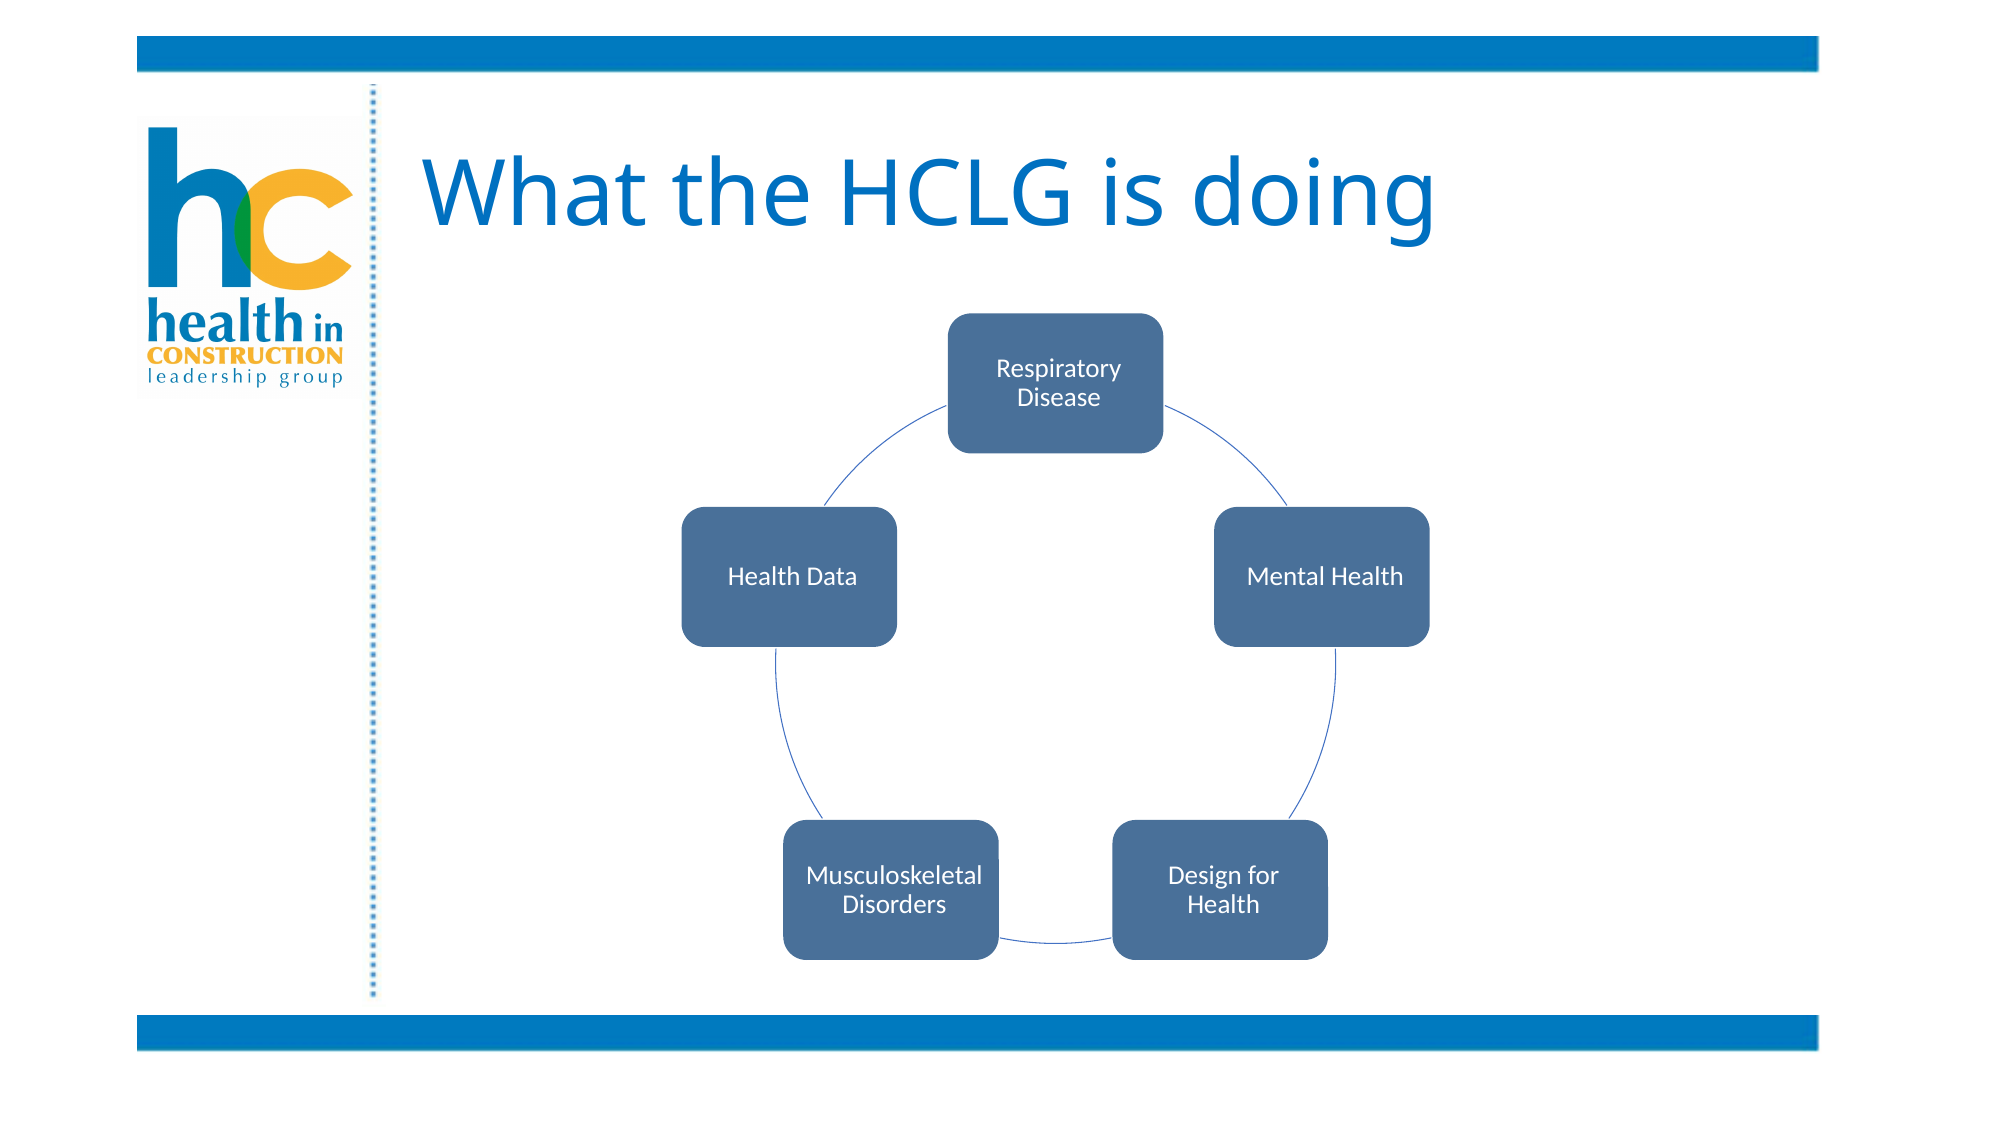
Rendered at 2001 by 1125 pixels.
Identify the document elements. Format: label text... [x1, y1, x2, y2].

picture [137, 1015, 1834, 1058]
picture [137, 84, 386, 1007]
title What the HCLG is doing [406, 86, 1841, 305]
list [406, 313, 1705, 970]
picture [137, 36, 1834, 79]
